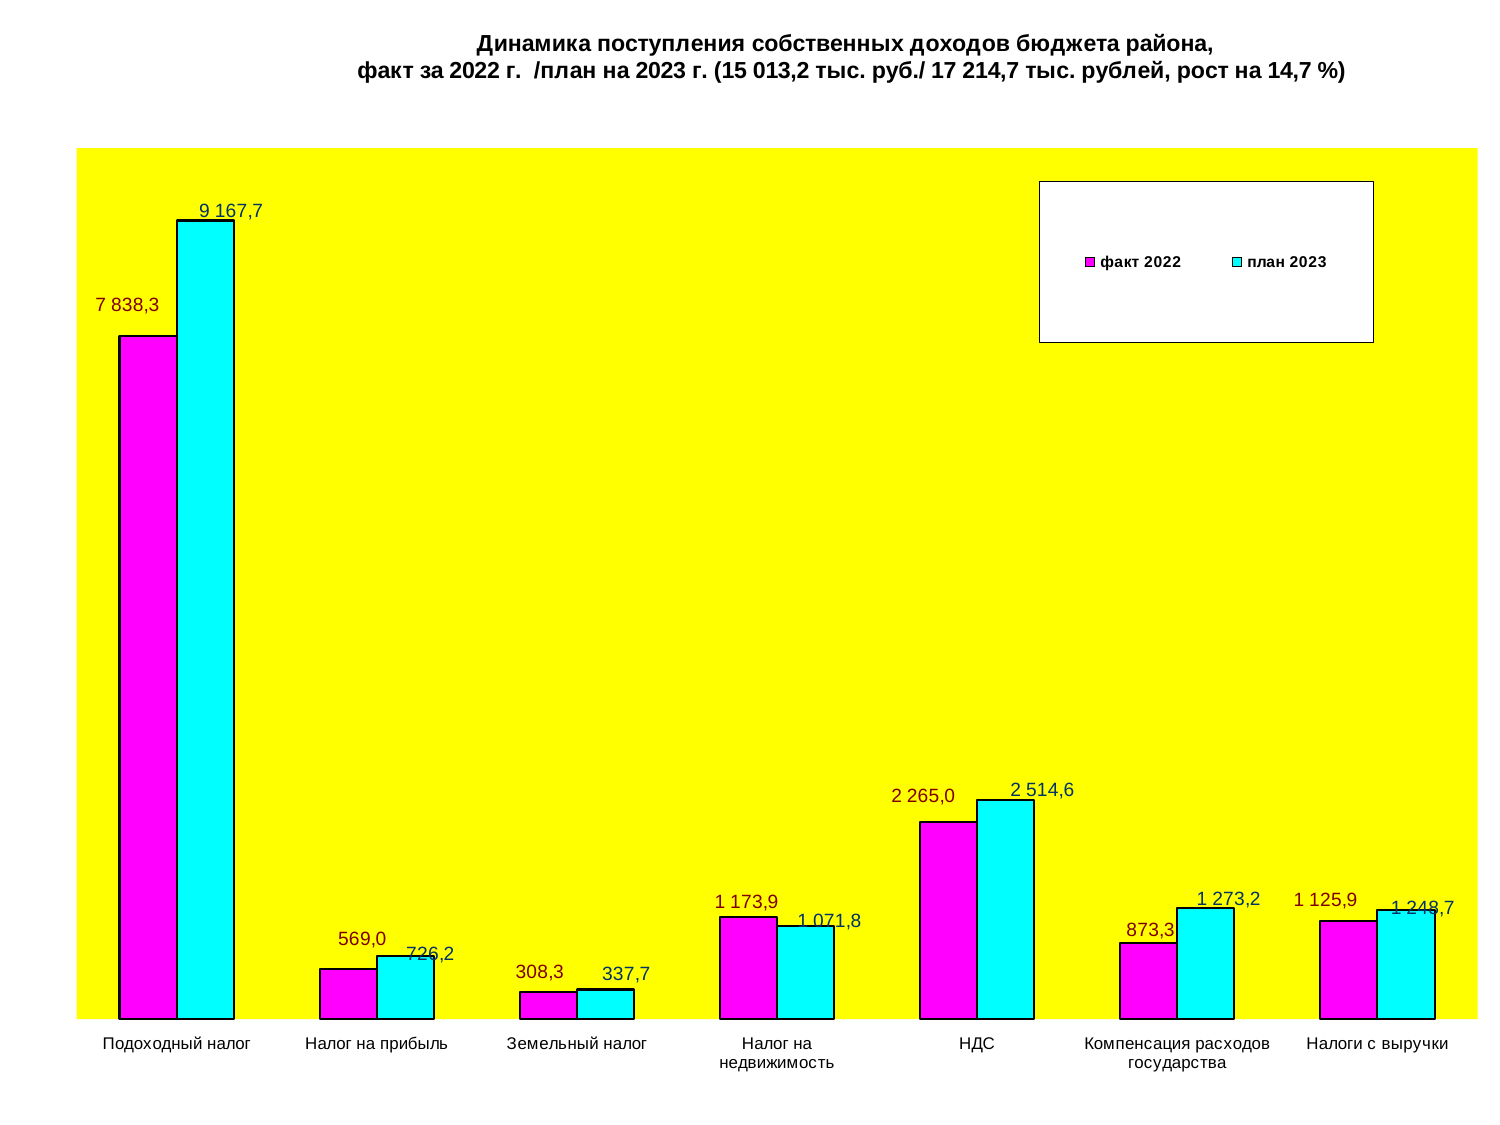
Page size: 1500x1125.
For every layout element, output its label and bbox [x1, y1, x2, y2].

chart [8, 8, 1492, 1119]
